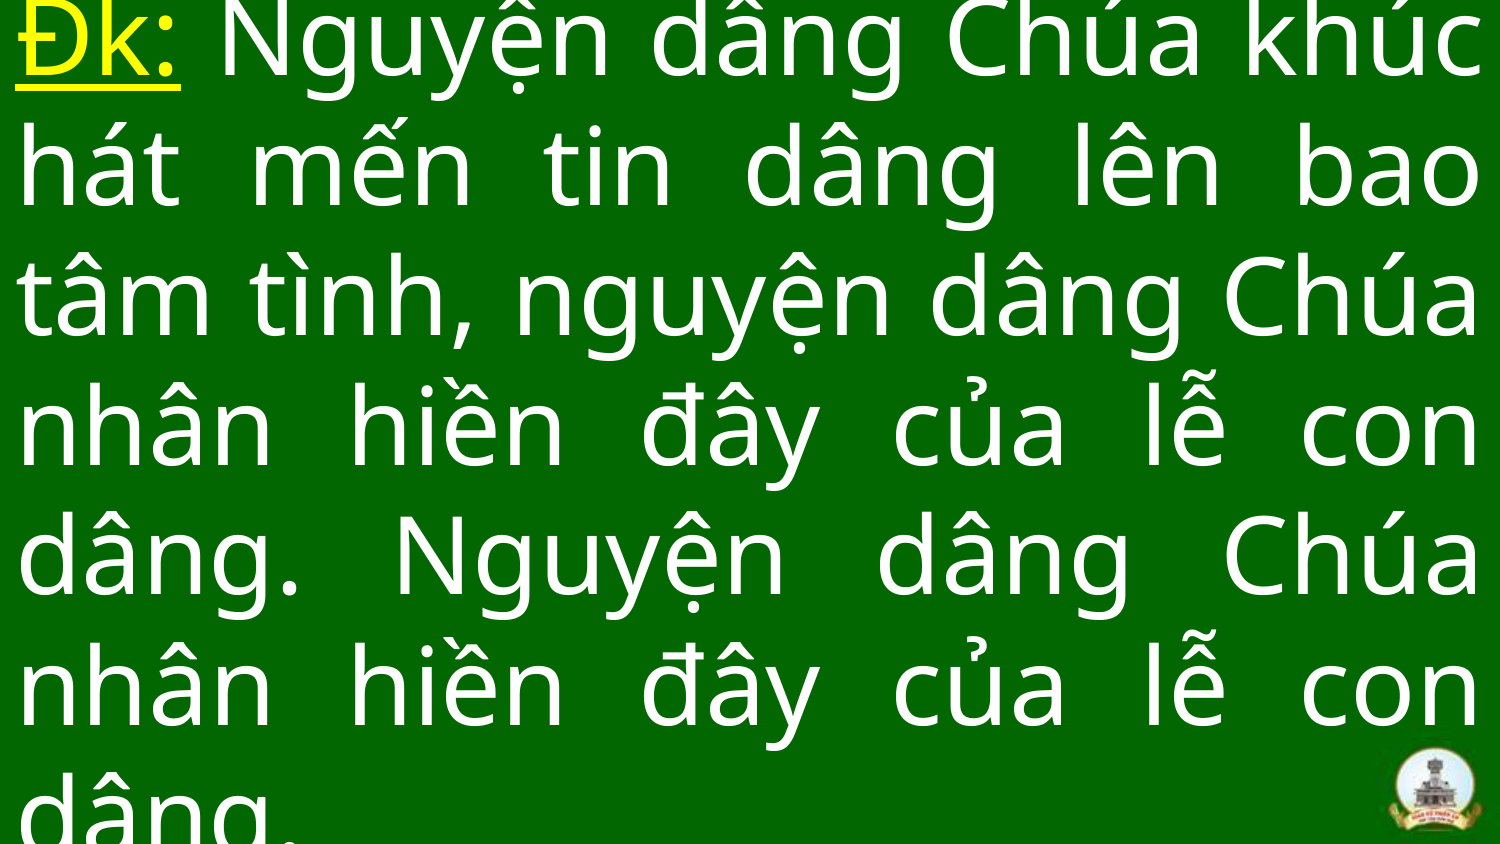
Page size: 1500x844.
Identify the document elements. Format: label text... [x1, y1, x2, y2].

title Đk: Nguyện dâng Chúa khúc hát mến tin dâng lên bao tâm tình, nguyện dâng Chúa nhân hiền đây của lễ con dâng. Nguyện dâng Chúa nhân hiền đây của lễ con dâng. [0, 0, 1500, 844]
